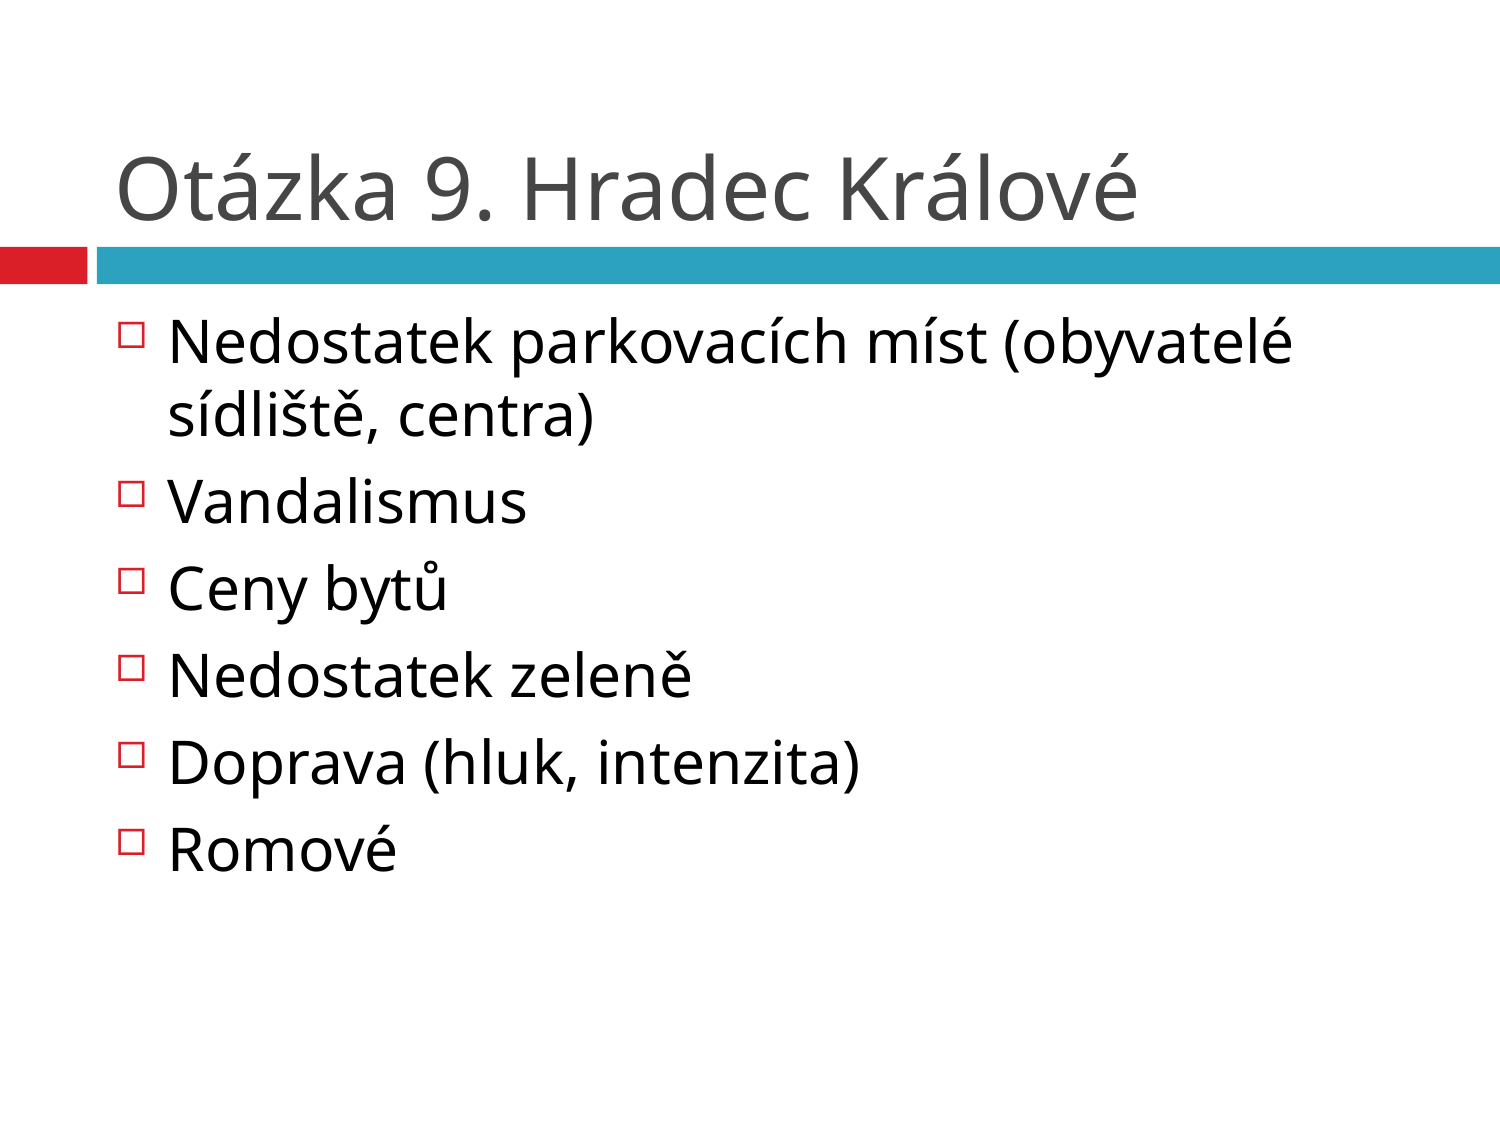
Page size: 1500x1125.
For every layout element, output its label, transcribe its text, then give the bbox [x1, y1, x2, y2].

list Nedostatek parkovacích míst (obyvatelé sídliště, centra) Vandalismus Ceny bytů Nedostatek zeleně Doprava (hluk, intenzita) Romové [100, 295, 1439, 1006]
title Otázka 9. Hradec Králové [99, 25, 1438, 246]
